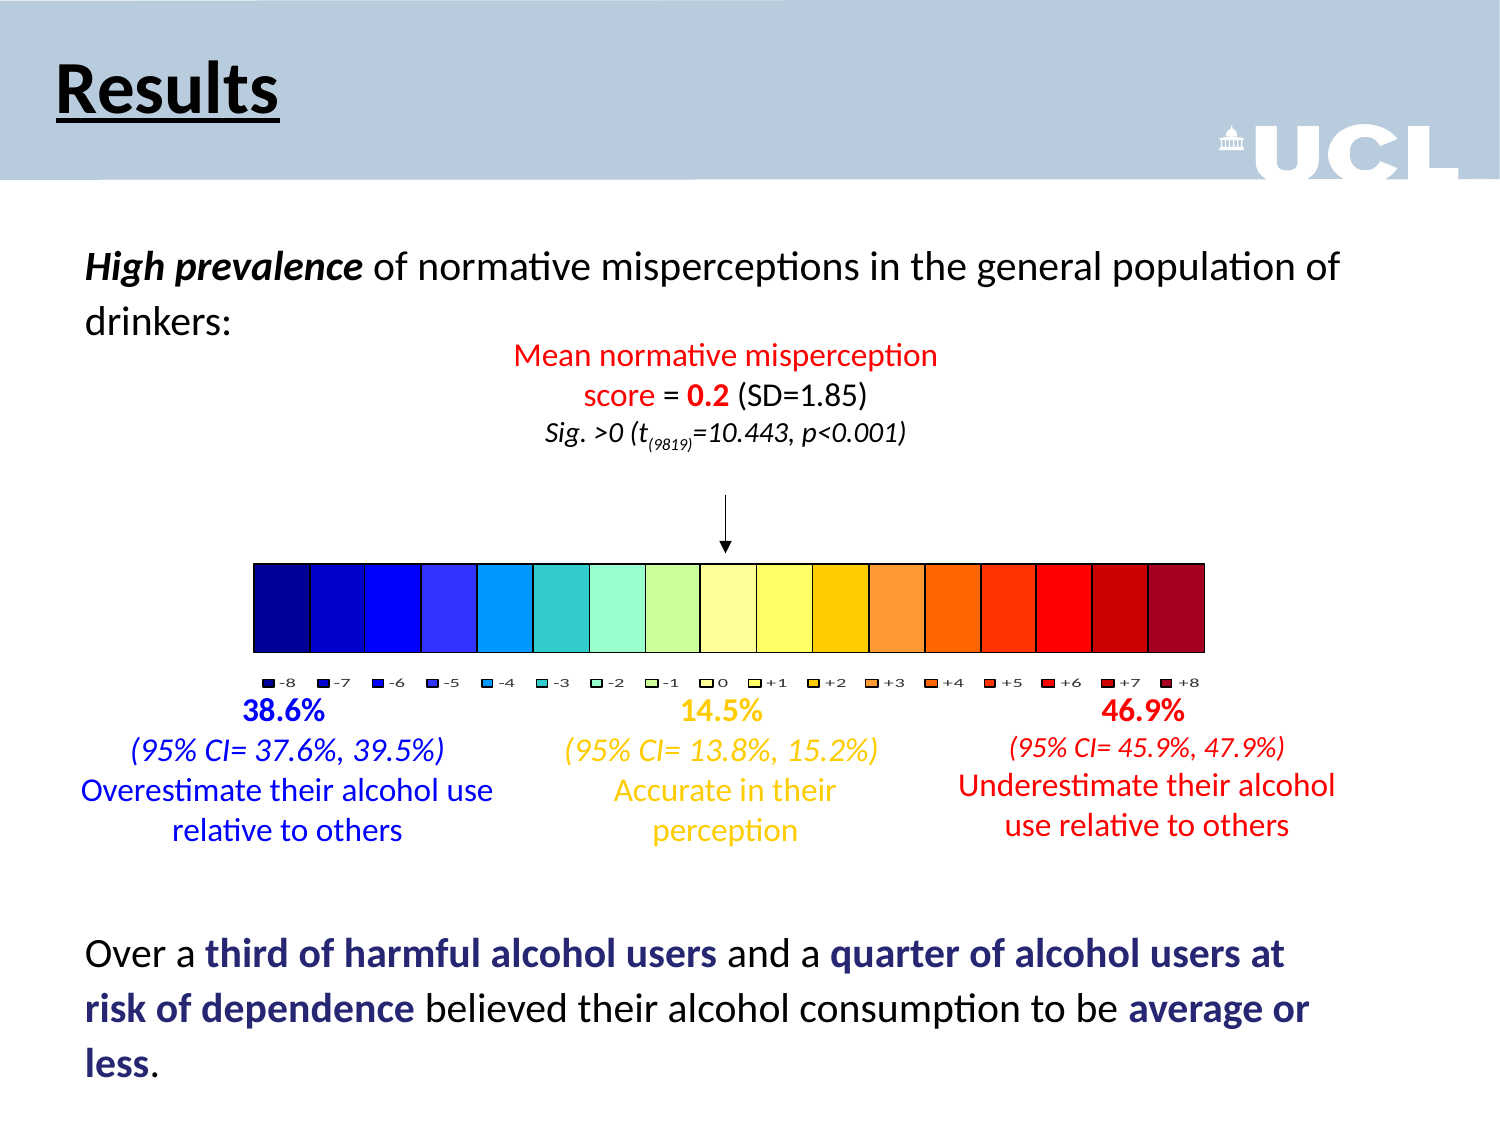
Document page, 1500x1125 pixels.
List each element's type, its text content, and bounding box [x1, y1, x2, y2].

text_box High prevalence of normative misperceptions in the general population of drinkers: Over a third of harmful alcohol users and a quarter of alcohol users at risk of dependence believed their alcohol consumption to be average or less. [70, 226, 1370, 680]
text_box 38.6% (95% CI= 37.6%, 39.5%) Overestimate their alcohol use relative to others [51, 680, 524, 856]
text_box High prevalence of normative misperceptions in the general population of drinkers: Over a third of harmful alcohol users and a quarter of alcohol users at risk of dependence believed their alcohol consumption to be average or less. [70, 732, 1370, 1094]
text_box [218, 422, 1267, 724]
text_box 14.5% (95% CI= 13.8%, 15.2%) Accurate in their perception [548, 732, 903, 856]
text_box Mean normative misperception score = 0.2 (SD=1.85) Sig. >0 (t(9819)=10.443, p<0.001) [497, 326, 954, 420]
picture [0, 0, 1500, 181]
text_box 46.9% (95% CI= 45.9%, 47.9%) Underestimate their alcohol use relative to others [919, 680, 1376, 851]
